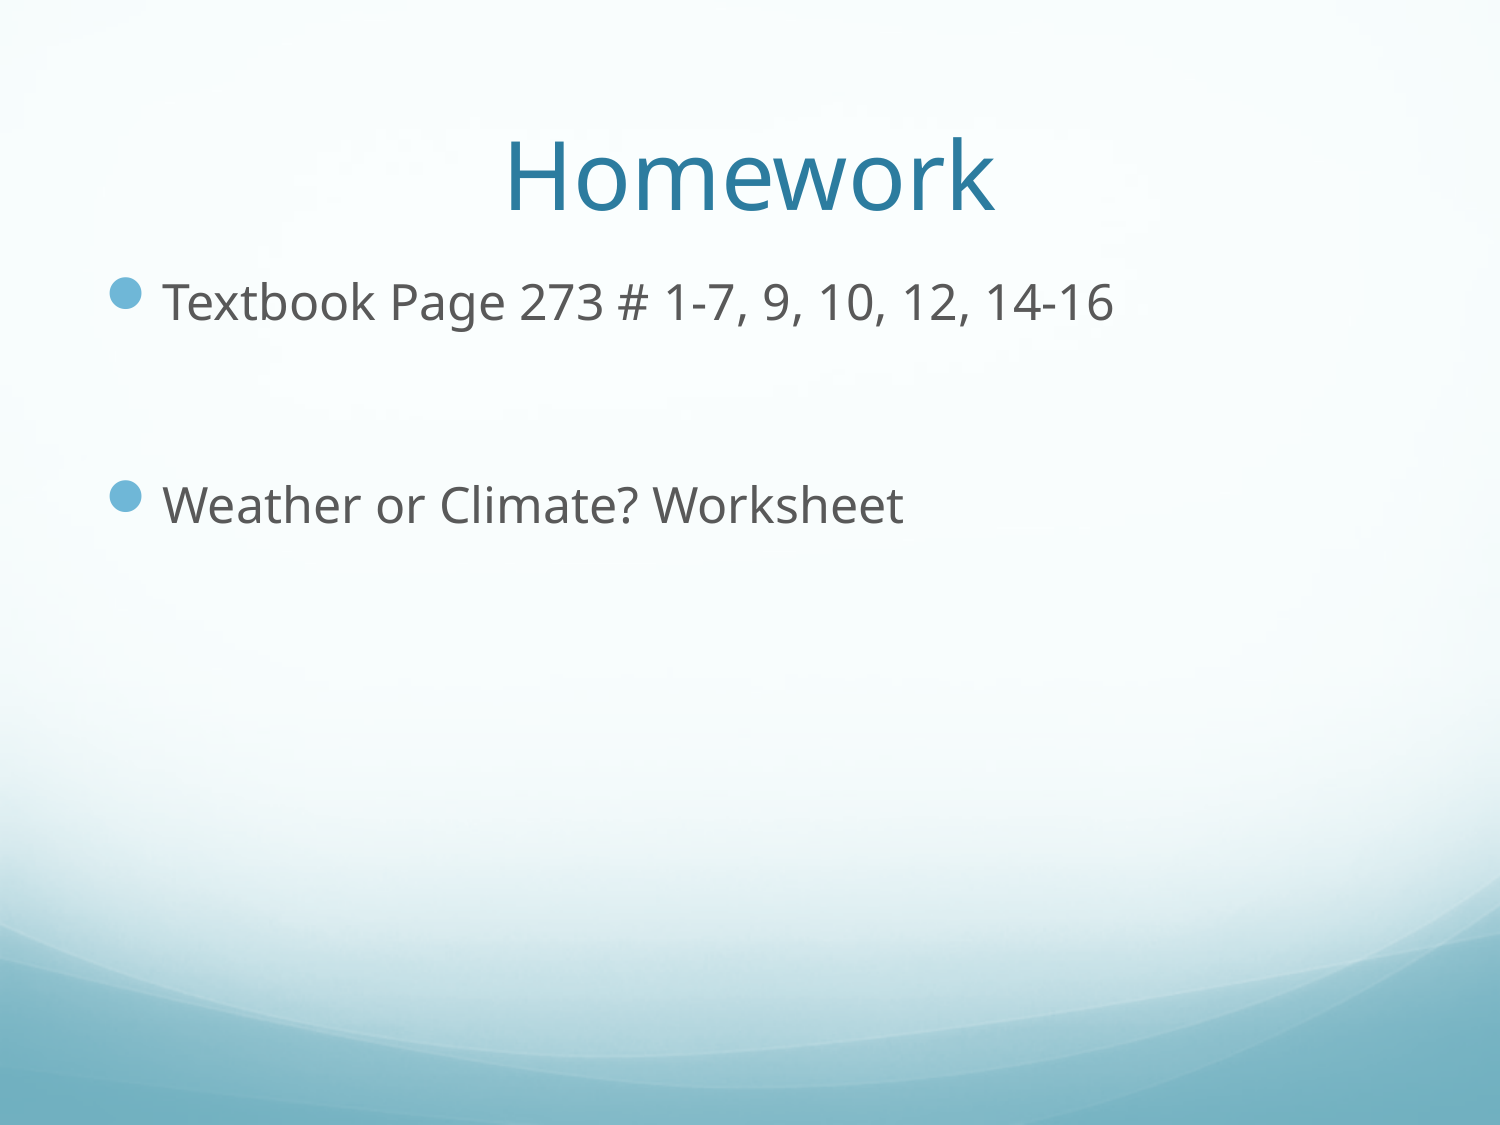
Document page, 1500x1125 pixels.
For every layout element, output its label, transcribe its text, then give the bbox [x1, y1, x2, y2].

title Homework [90, 17, 1410, 237]
list Textbook Page 273 # 1-7, 9, 10, 12, 14-16 Weather or Climate? Worksheet [90, 262, 1410, 975]
